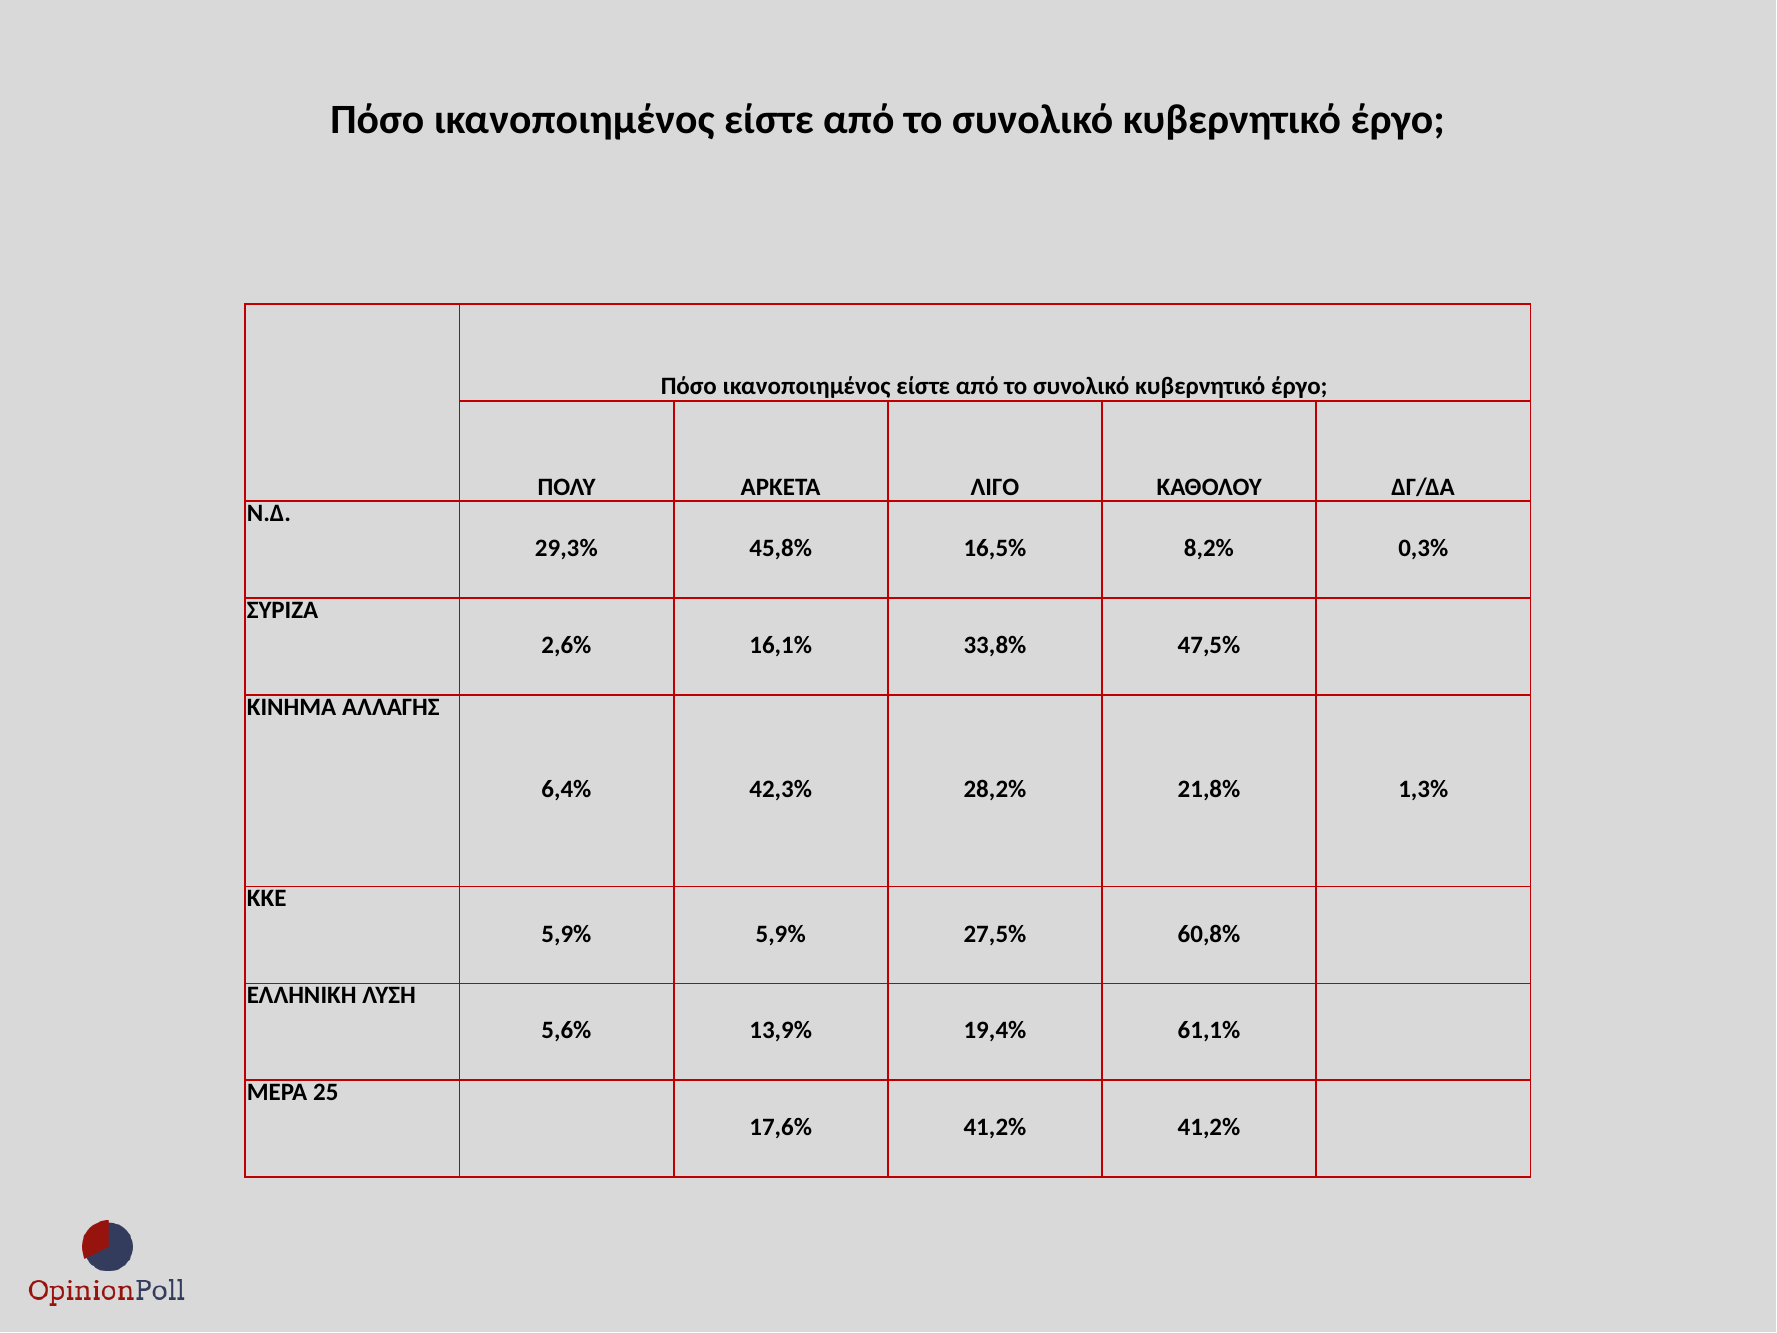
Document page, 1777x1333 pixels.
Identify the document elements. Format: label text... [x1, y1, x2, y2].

table_cell 42,3% [675, 696, 887, 886]
table_cell ΜΕΡΑ 25 [246, 1081, 459, 1176]
title Πόσο ικανοποιημένος είστε από το συνολικό κυβερνητικό έργο; [122, 70, 1654, 164]
table_cell 61,1% [1103, 984, 1315, 1079]
table_cell ΔΓ/ΔΑ [1317, 402, 1530, 500]
table_cell 2,6% [460, 599, 673, 694]
table_cell 5,9% [675, 887, 887, 983]
table_cell 21,8% [1103, 696, 1315, 886]
table_cell 45,8% [675, 502, 887, 597]
table_cell ΚΙΝΗΜΑ ΑΛΛΑΓΗΣ [246, 696, 459, 886]
table_cell 16,1% [675, 599, 887, 694]
table_cell [460, 1081, 673, 1176]
table_cell ΛΙΓΟ [889, 402, 1101, 500]
table_cell 17,6% [675, 1081, 887, 1176]
table_cell 5,6% [460, 984, 673, 1079]
table_cell 41,2% [889, 1081, 1101, 1176]
table_cell ΠΟΛΥ [460, 402, 673, 500]
table_cell 27,5% [889, 887, 1101, 983]
table_cell 28,2% [889, 696, 1101, 886]
table_cell ΕΛΛΗΝΙΚΗ ΛΥΣΗ [246, 984, 459, 1079]
table_cell Ν.Δ. [246, 502, 459, 597]
table_header Πόσο ικανοποιημένος είστε από το συνολικό κυβερνητικό έργο; [460, 305, 1530, 400]
table_cell [1317, 887, 1530, 983]
table_cell 29,3% [460, 502, 673, 597]
table_cell [1317, 599, 1530, 694]
table_cell 13,9% [675, 984, 887, 1079]
table_cell 60,8% [1103, 887, 1315, 983]
table_cell ΑΡΚΕΤΑ [675, 402, 887, 500]
table_cell 33,8% [889, 599, 1101, 694]
picture [22, 1214, 192, 1308]
table_cell 8,2% [1103, 502, 1315, 597]
table_cell 5,9% [460, 887, 673, 983]
table_cell [1317, 984, 1530, 1079]
table_cell 47,5% [1103, 599, 1315, 694]
table_cell 1,3% [1317, 696, 1530, 886]
table_cell 41,2% [1103, 1081, 1315, 1176]
table_cell ΚΑΘΟΛΟΥ [1103, 402, 1315, 500]
table_cell [1317, 1081, 1530, 1176]
table_cell 0,3% [1317, 502, 1530, 597]
table_cell 6,4% [460, 696, 673, 886]
table_cell ΣΥΡΙΖΑ [246, 599, 459, 694]
table_cell 19,4% [889, 984, 1101, 1079]
table_cell 16,5% [889, 502, 1101, 597]
table_header [246, 305, 459, 500]
table_cell ΚΚΕ [246, 887, 459, 983]
